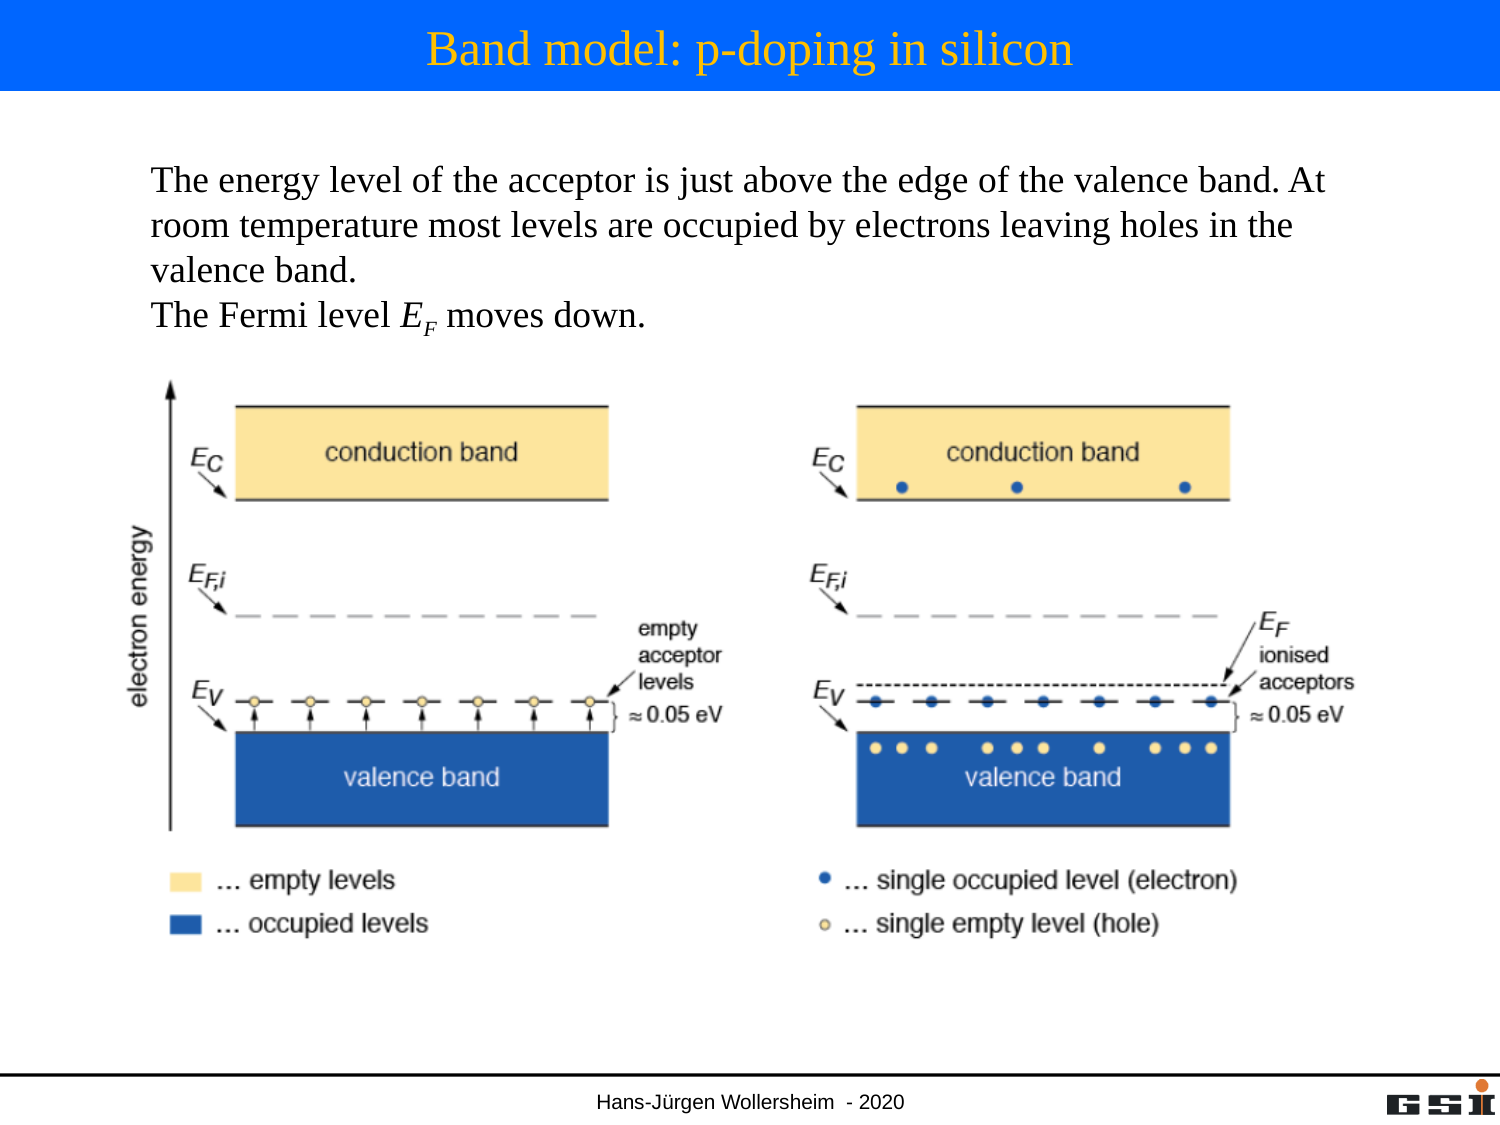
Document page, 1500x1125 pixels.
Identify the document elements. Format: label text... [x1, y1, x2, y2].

picture [1387, 1079, 1495, 1115]
picture [115, 361, 1371, 968]
text_box The energy level of the acceptor is just above the edge of the valence band. At room temperature most levels are occupied by electrons leaving holes in the valence band. The Fermi level EF moves down. [135, 147, 1371, 349]
title Band model: p-doping in silicon [0, 0, 1500, 91]
